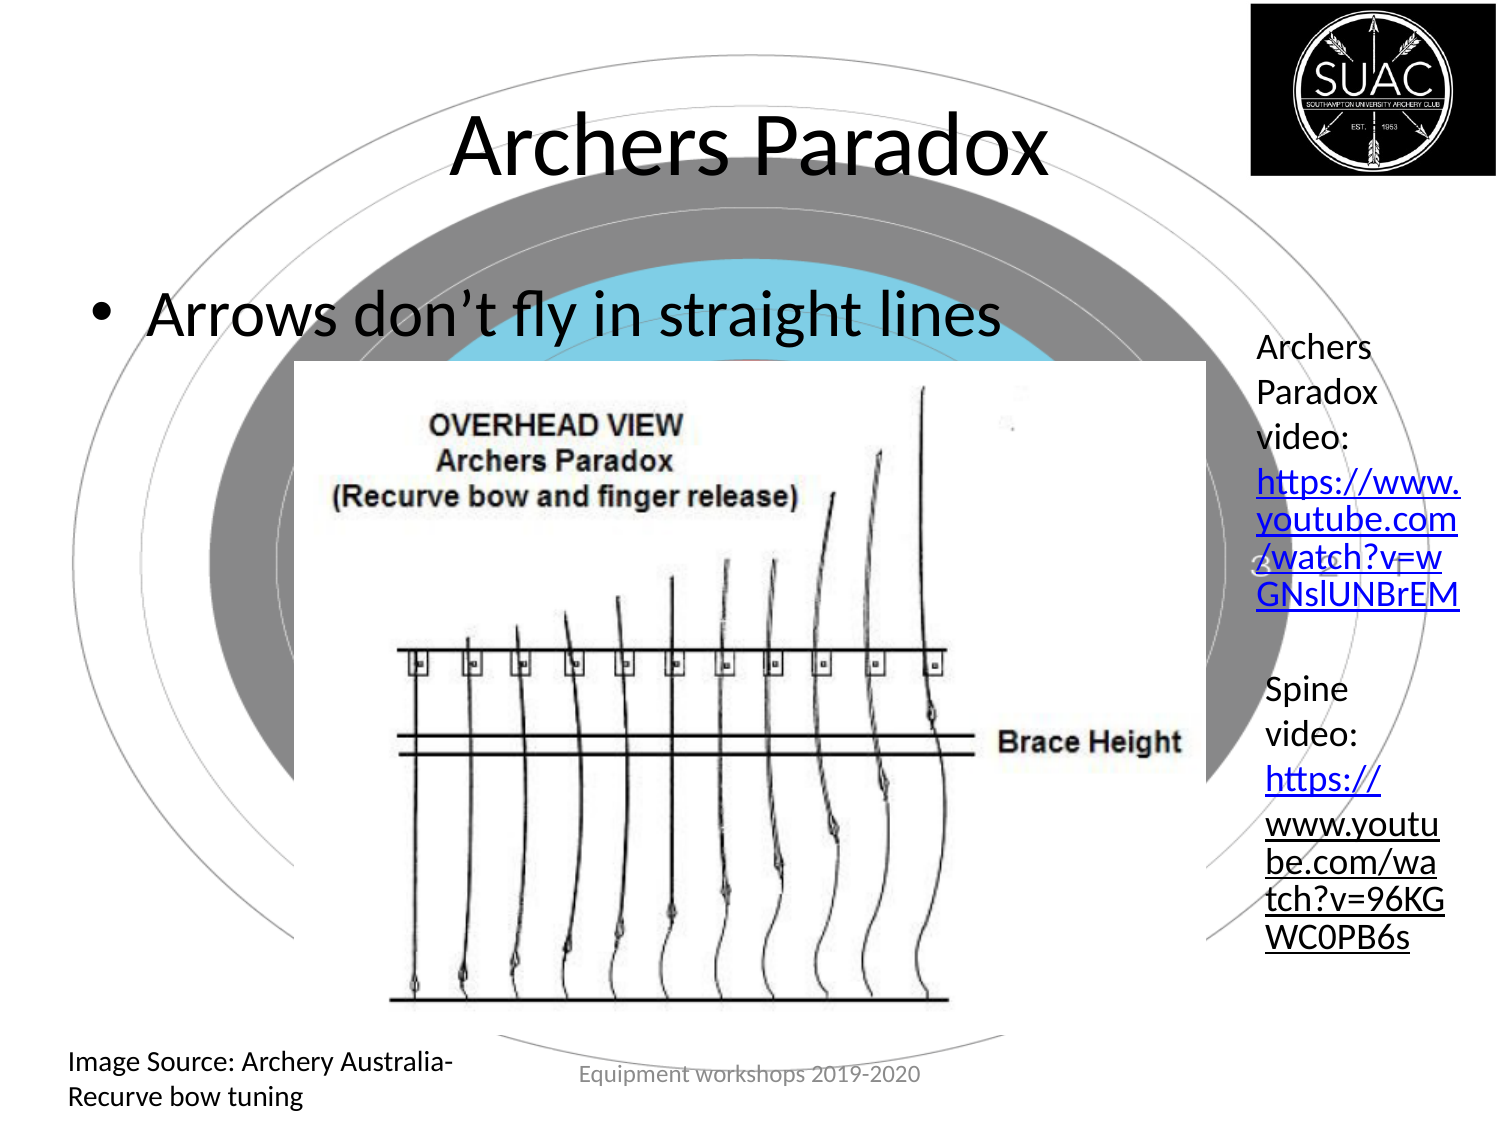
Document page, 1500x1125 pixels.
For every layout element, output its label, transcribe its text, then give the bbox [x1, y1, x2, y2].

picture [1245, 0, 1500, 180]
text_box Image Source: Archery Australia- Recurve bow tuning [53, 1034, 491, 1120]
title Archers Paradox [75, 45, 1425, 233]
footer Equipment workshops 2019-2020 [512, 1044, 988, 1103]
list Arrows don’t fly in straight lines [75, 262, 1425, 1005]
text_box Spine video: https://www.youtube.com/watch?v=96KGWC0PB6s [1250, 656, 1463, 897]
text_box Archers Paradox video: https://www.youtube.com/watch?v=wGNslUNBrEM [1241, 314, 1478, 510]
picture [294, 361, 1206, 1036]
